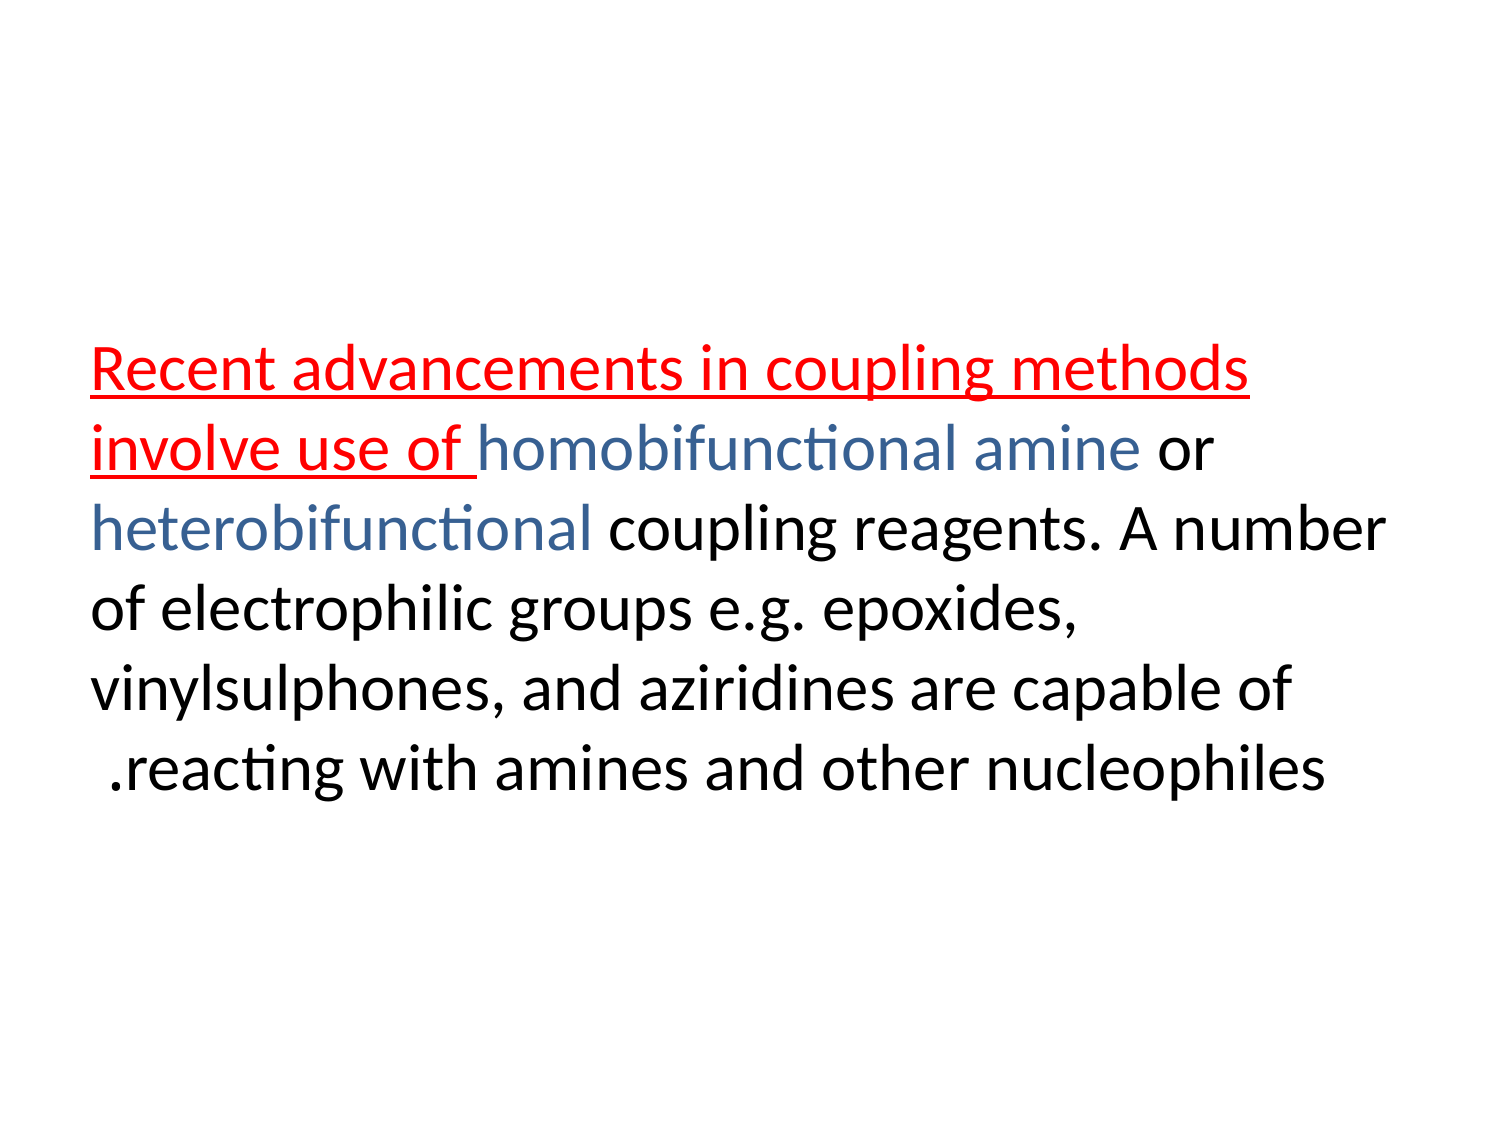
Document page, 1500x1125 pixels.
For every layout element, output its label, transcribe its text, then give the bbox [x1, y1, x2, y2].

title Recent advancements in coupling methods involve use of homobifunctional amine or heterobifunctional coupling reagents. A number of electrophilic groups e.g. epoxides, vinylsulphones, and aziridines are capable of reacting with amines and other nucleophiles. [75, 45, 1425, 1083]
